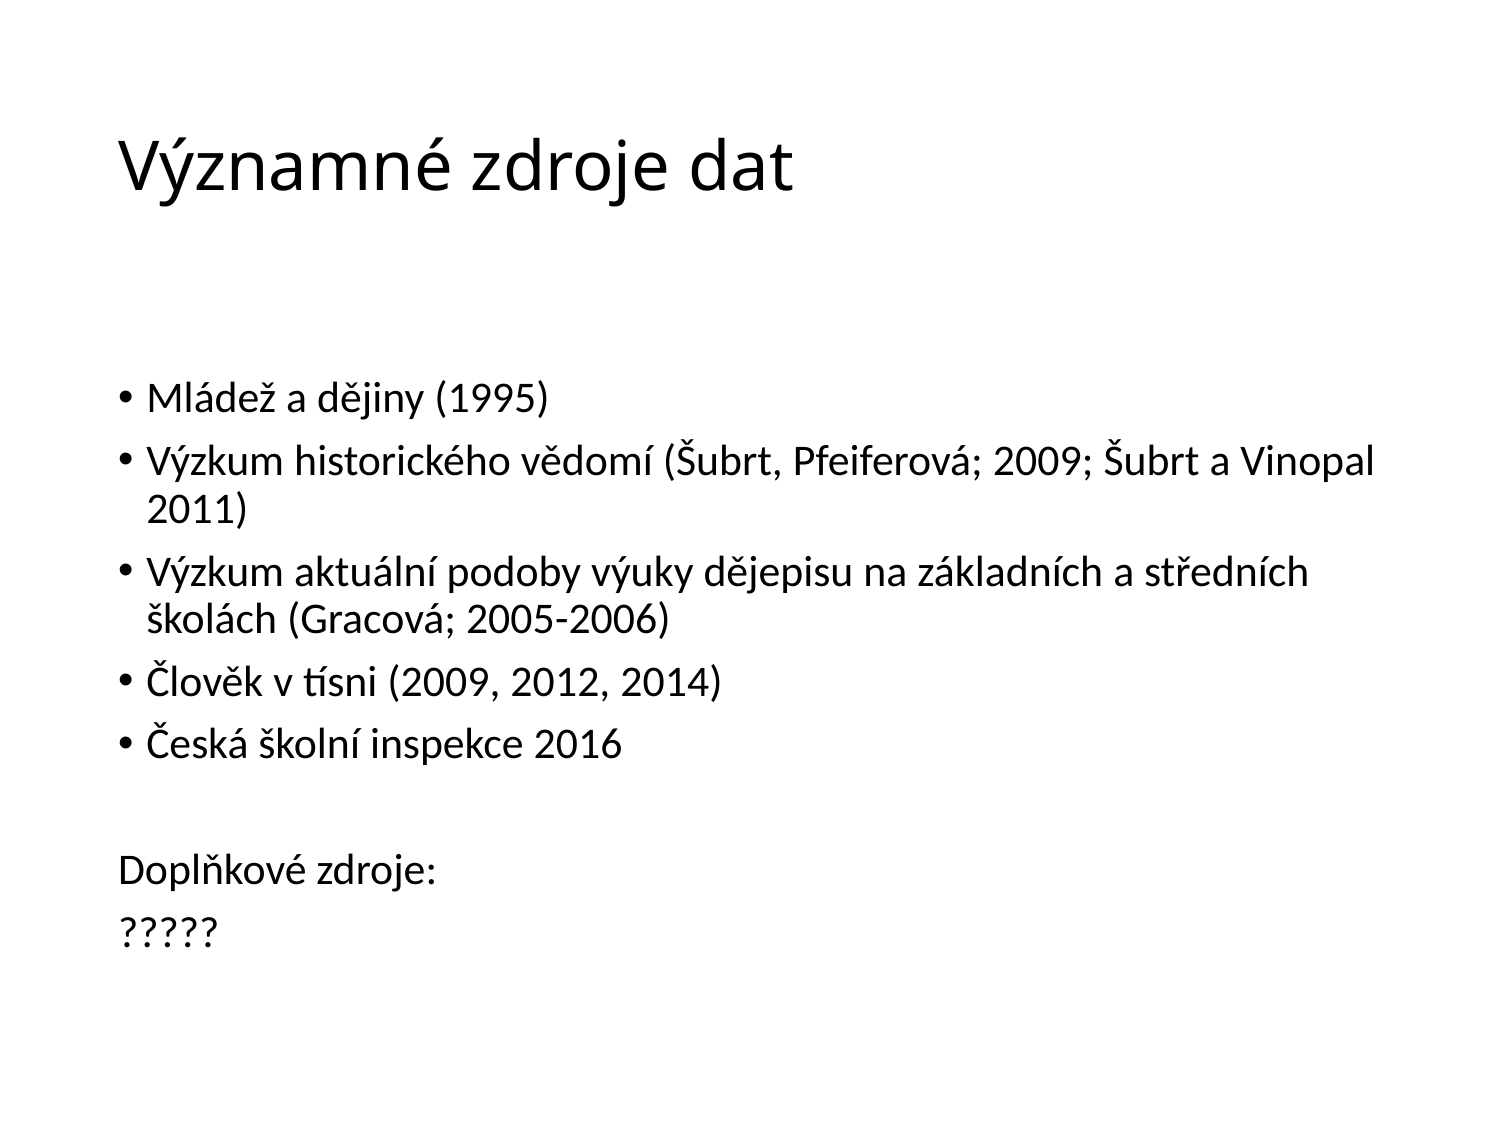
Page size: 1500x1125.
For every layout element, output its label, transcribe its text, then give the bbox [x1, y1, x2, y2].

title Významné zdroje dat [103, 59, 1397, 278]
list Mládež a dějiny (1995) Výzkum historického vědomí (Šubrt, Pfeiferová; 2009; Šubrt a Vinopal 2011) Výzkum aktuální podoby výuky dějepisu na základních a středních školách (Gracová; 2005-2006) Člověk v tísni (2009, 2012, 2014) Česká školní inspekce 2016 Doplňkové zdroje: ????? [103, 299, 1397, 1014]
